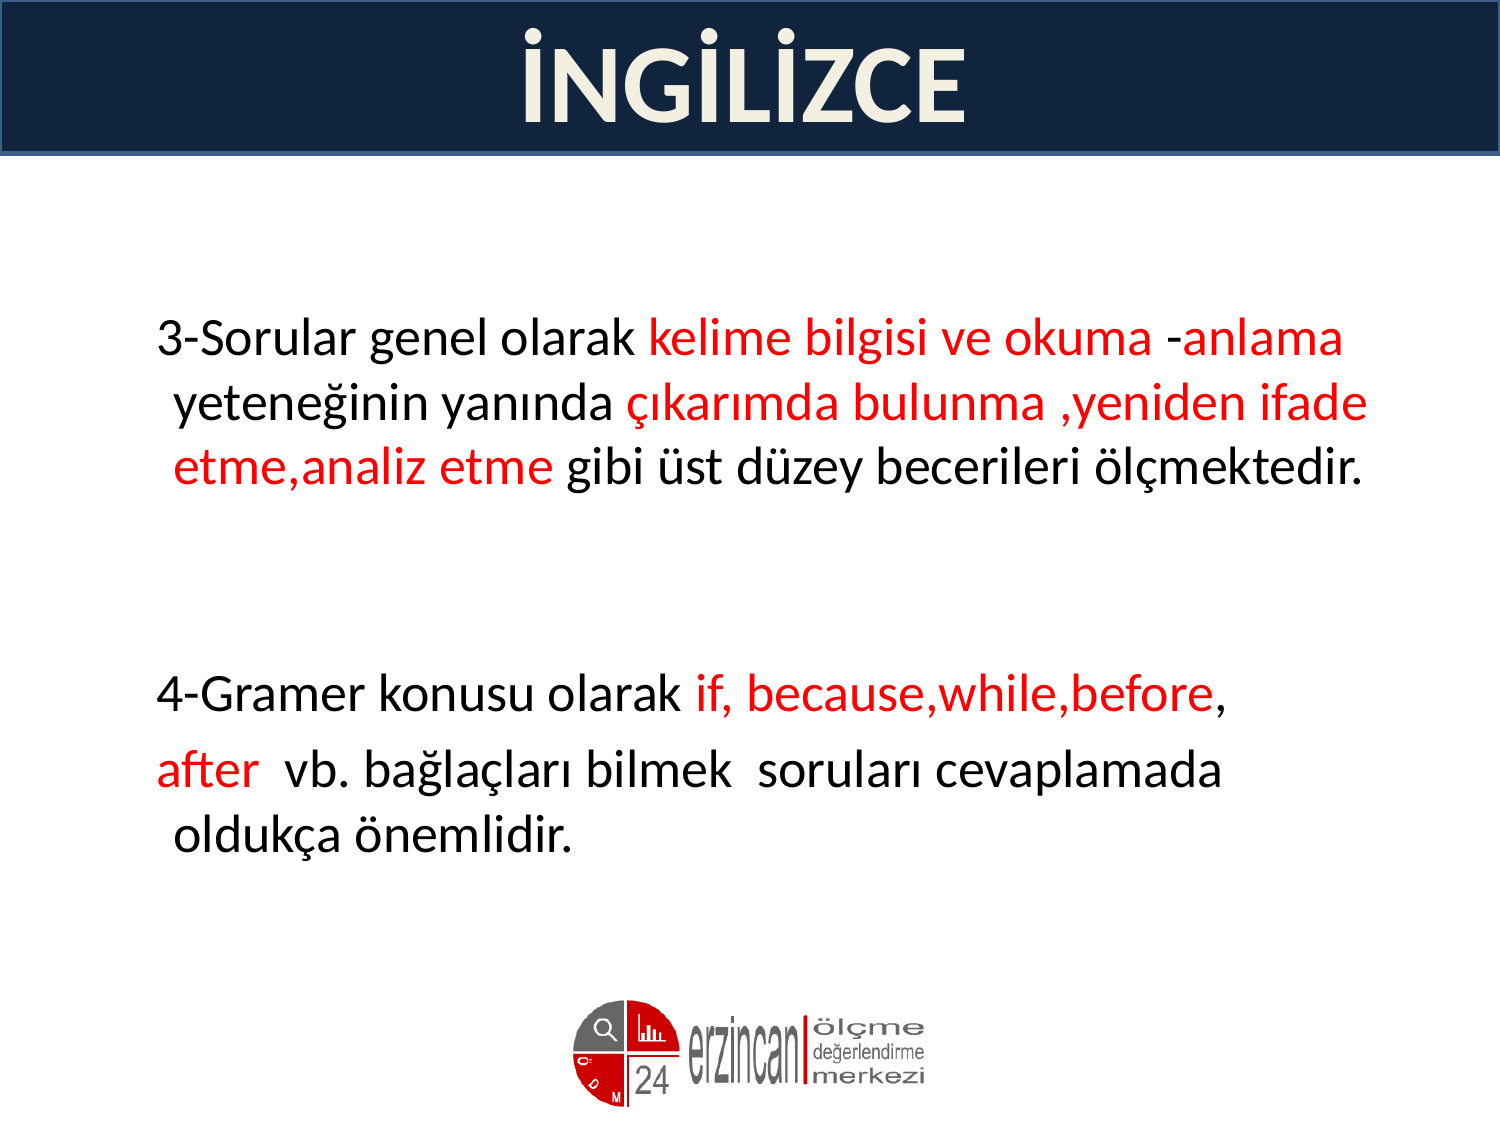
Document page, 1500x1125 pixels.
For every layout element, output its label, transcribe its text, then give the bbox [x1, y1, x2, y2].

text_box [0, 0, 1500, 156]
list 3-Sorular genel olarak kelime bilgisi ve okuma -anlama yeteneğinin yanında çıkarımda bulunma ,yeniden ifade etme,analiz etme gibi üst düzey becerileri ölçmektedir. 4-Gramer konusu olarak if, because,while,before, after vb. bağlaçları bilmek soruları cevaplamada oldukça önemlidir. [104, 218, 1399, 896]
picture [561, 991, 939, 1118]
text_box İNGİLİZCE [503, 2, 984, 152]
